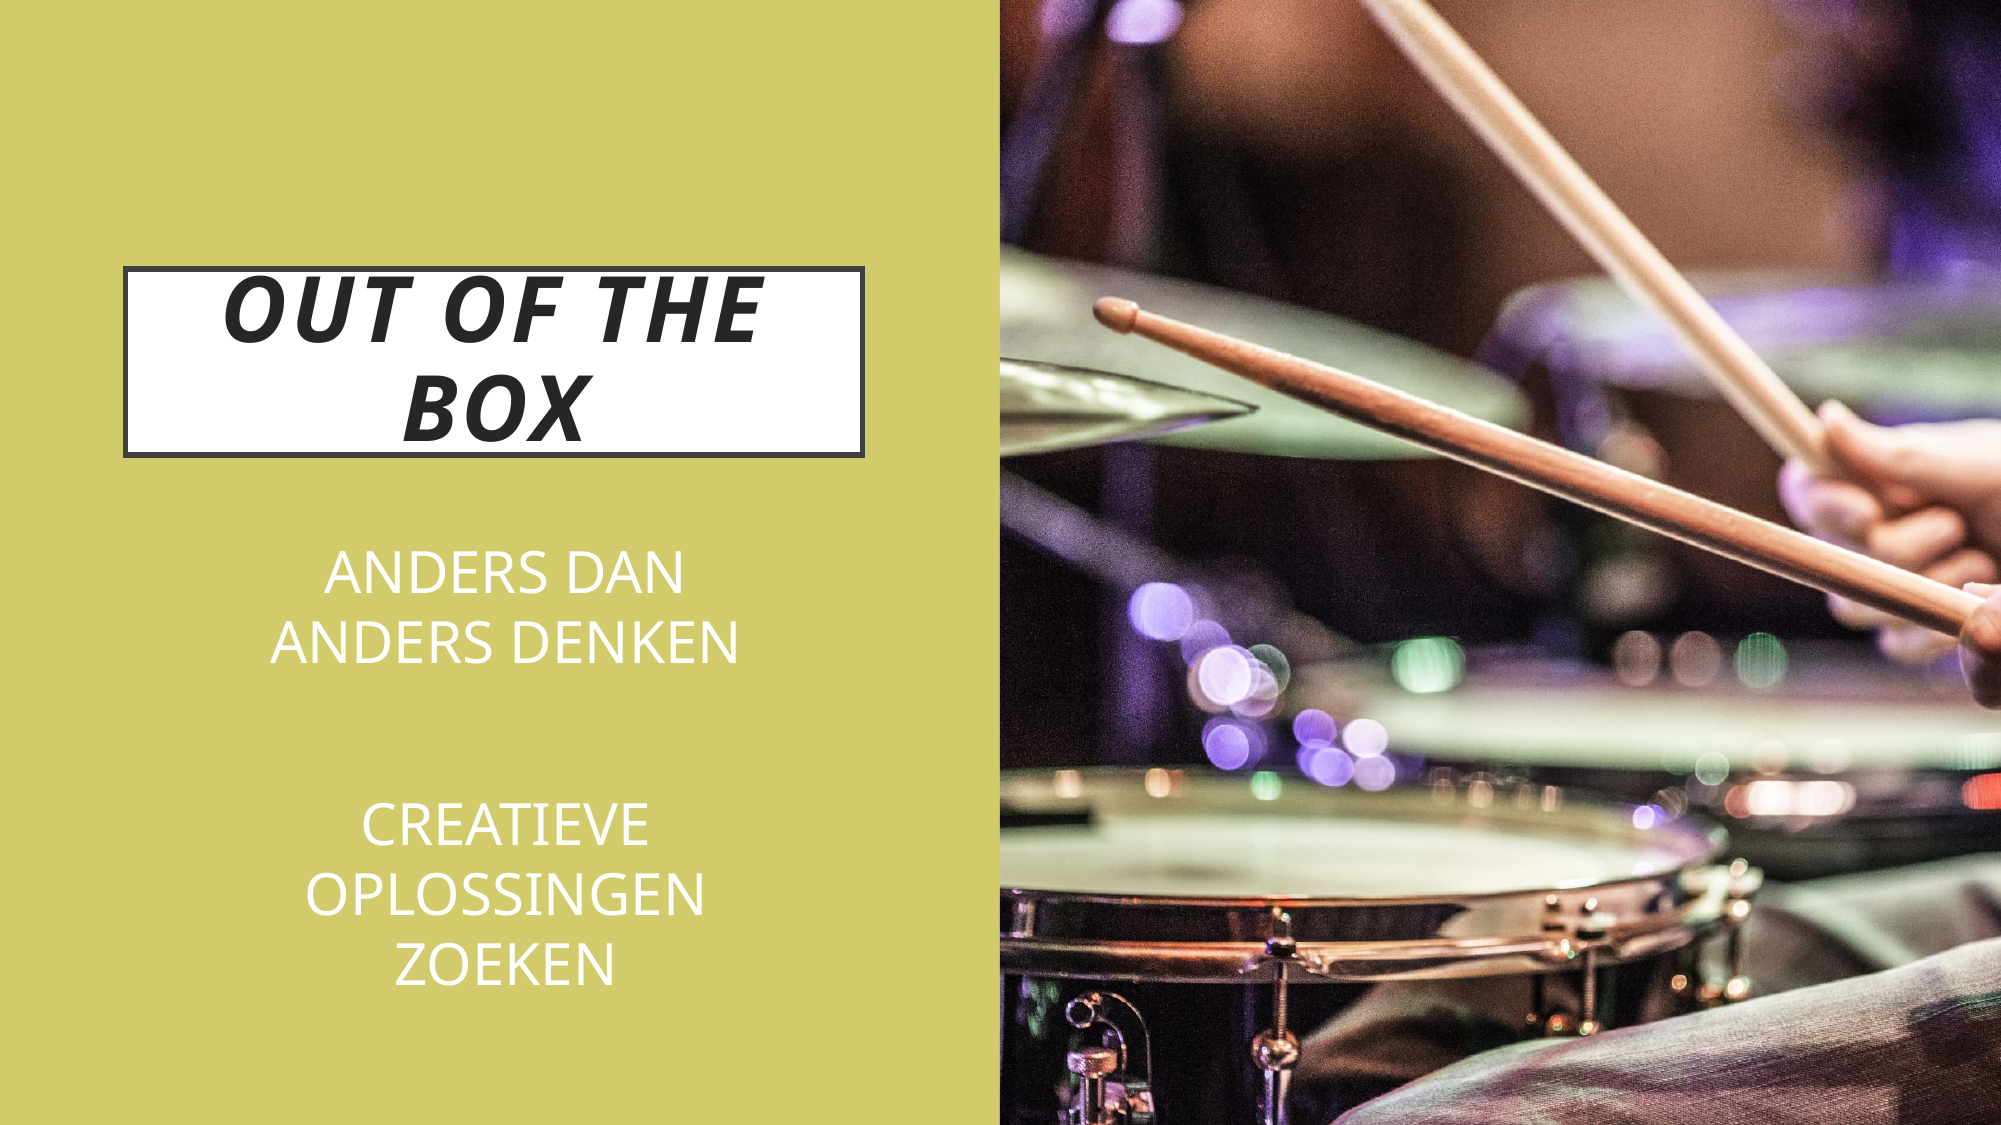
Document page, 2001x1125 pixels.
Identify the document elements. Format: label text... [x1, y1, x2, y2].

title OUT OF THE BOX [123, 266, 865, 458]
picture [999, 0, 2001, 1125]
list ANDERS DAN ANDERS DENKEN CREATIEVE OPLOSSINGEN ZOEKEN [194, 528, 818, 888]
